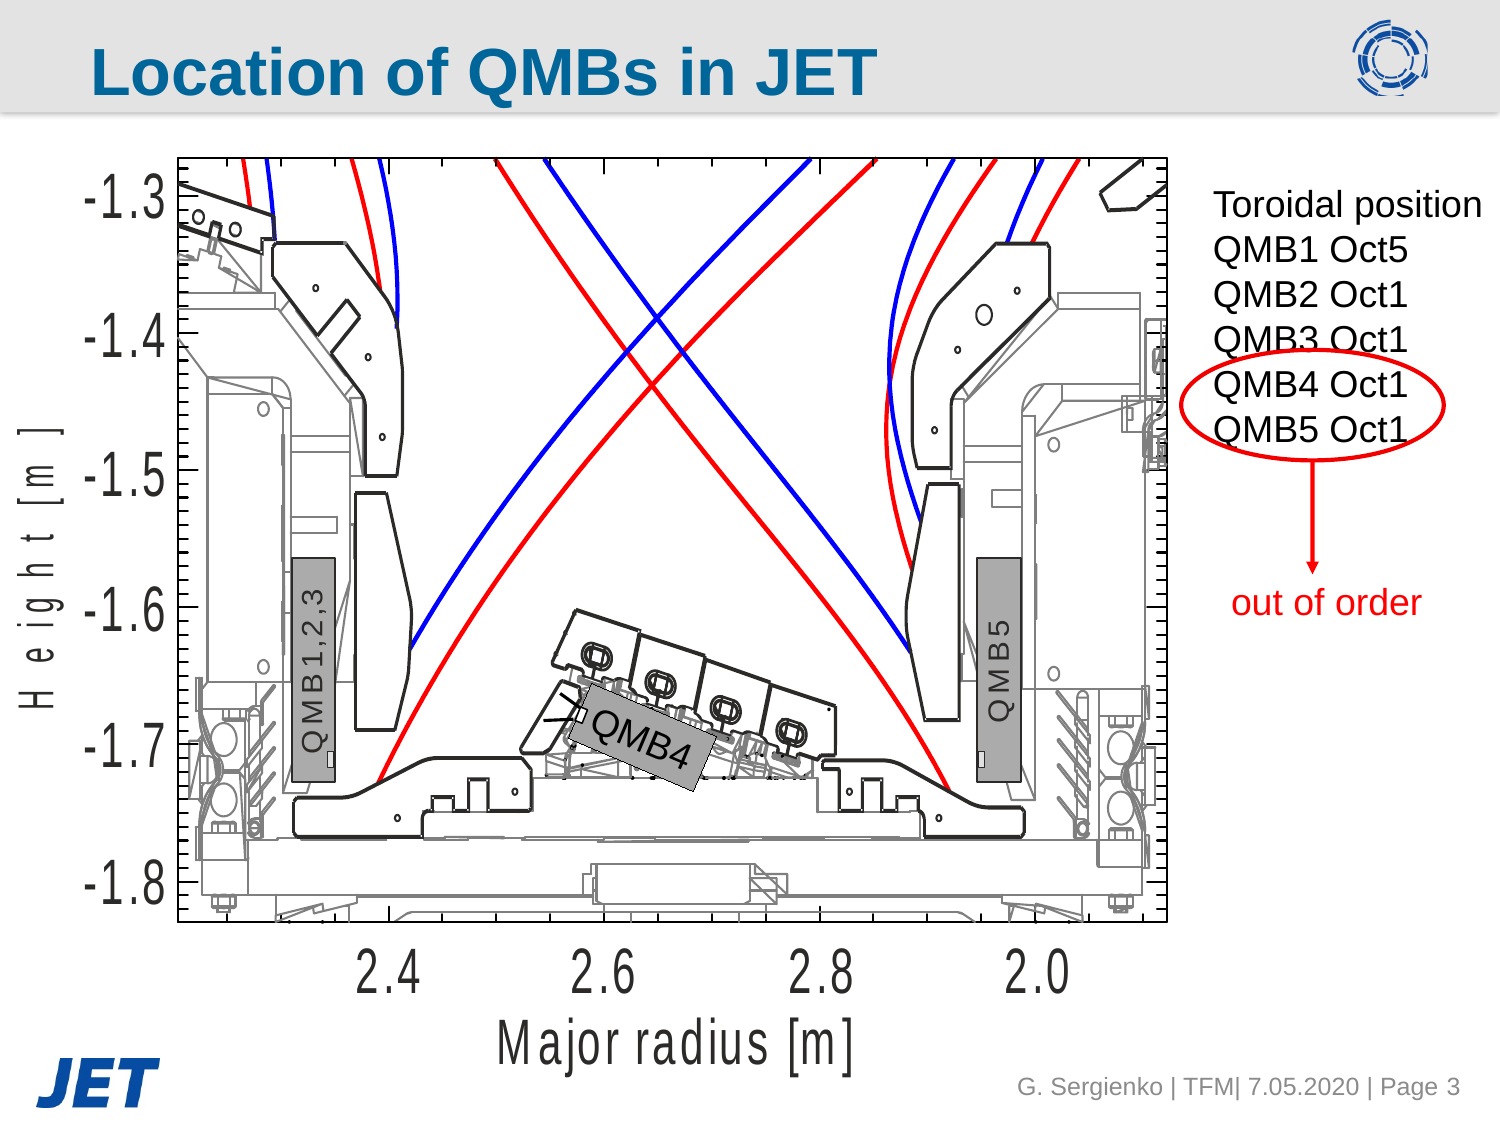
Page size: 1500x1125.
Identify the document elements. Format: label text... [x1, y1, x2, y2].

title Location of QMBs in JET [75, 37, 1313, 113]
text_box [1212, 347, 1446, 463]
text_box out of order [1216, 570, 1438, 631]
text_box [559, 693, 580, 708]
picture [16, 155, 1209, 1108]
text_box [573, 707, 712, 769]
text_box Toroidal position QMB1 Oct5 QMB2 Oct1 QMB3 Oct1 QMB4 Oct1 QMB5 Oct1 [1212, 172, 1498, 458]
